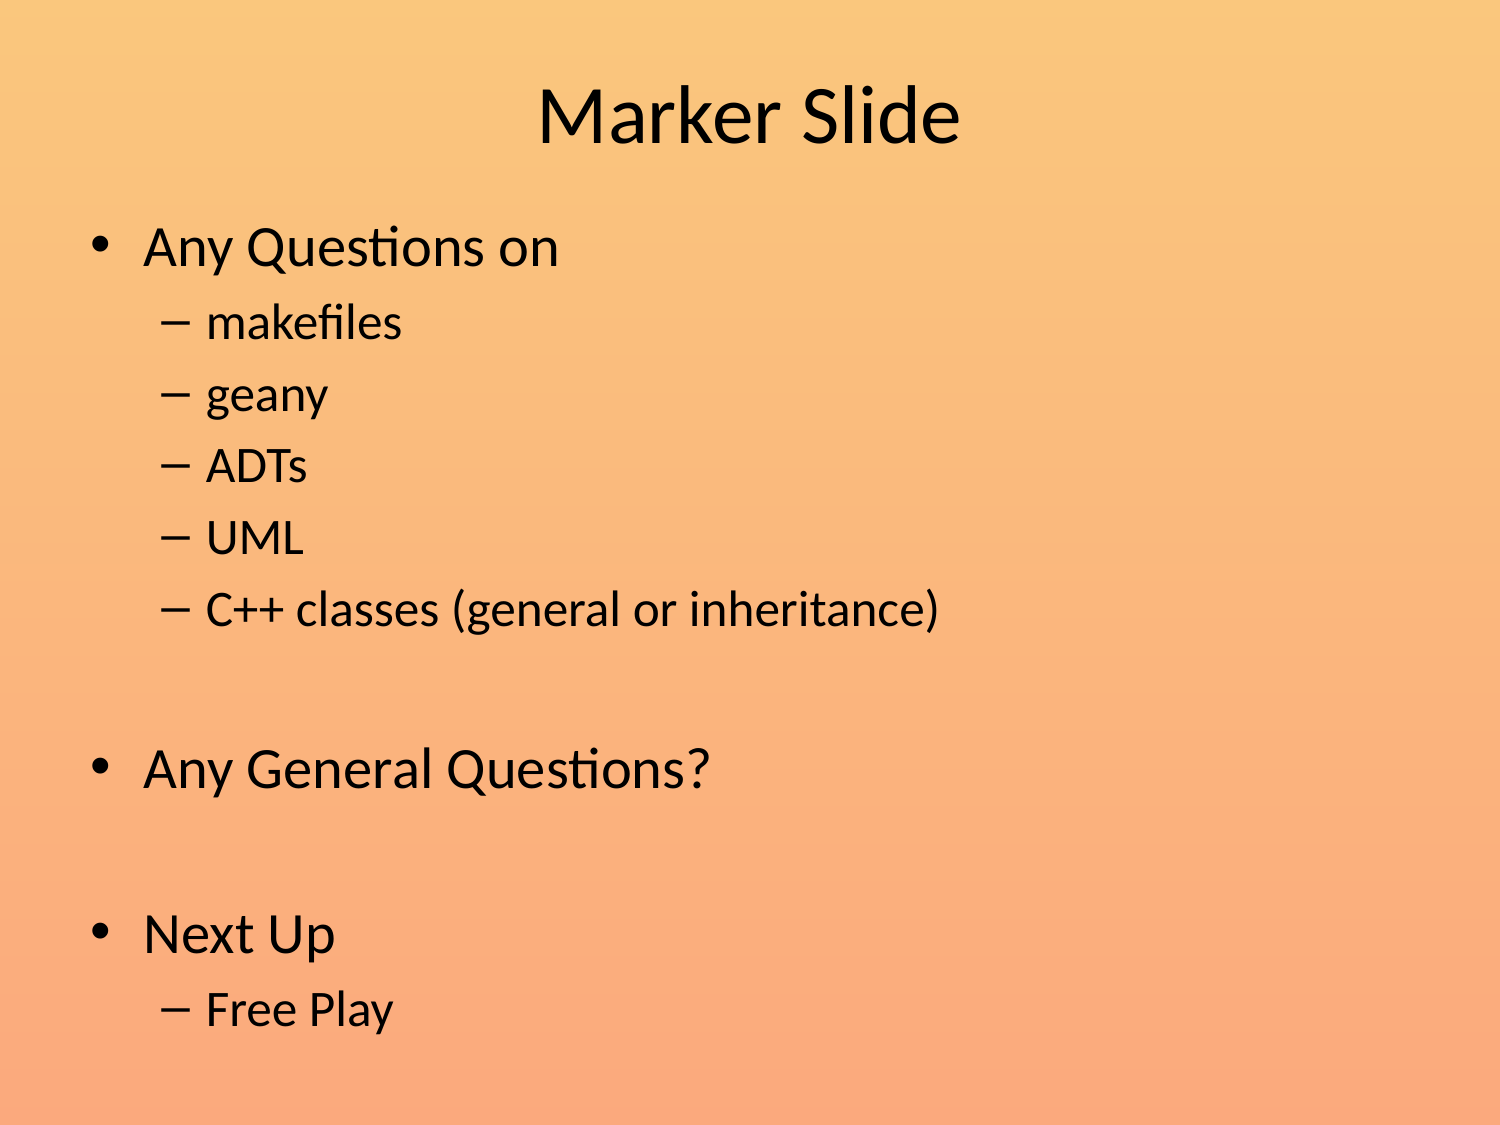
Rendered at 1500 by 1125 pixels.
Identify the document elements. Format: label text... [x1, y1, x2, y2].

list Any Questions on makefiles geany ADTs UML C++ classes (general or inheritance) Any General Questions? Next Up Free Play [75, 200, 1425, 1050]
title Marker Slide [75, 45, 1425, 175]
